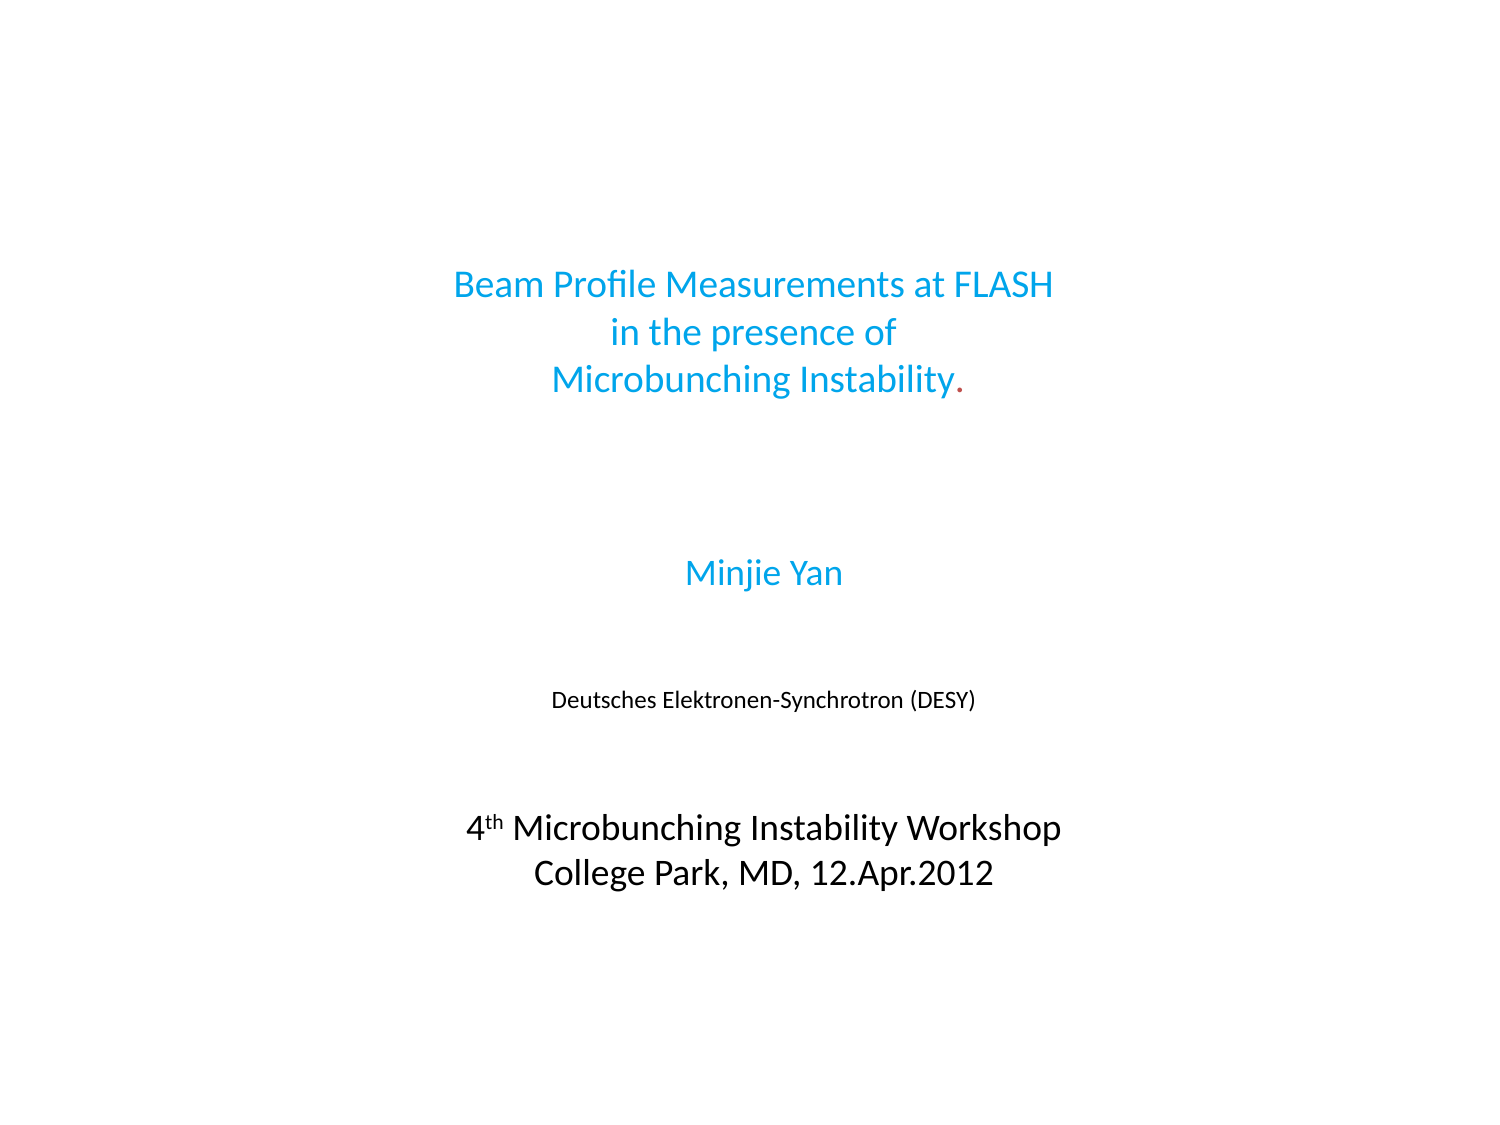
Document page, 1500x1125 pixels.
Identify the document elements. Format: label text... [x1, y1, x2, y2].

title Beam Profile Measurements at FLASH in the presence of Microbunching Instability. [50, 154, 1466, 410]
text_box Minjie Yan Deutsches Elektronen-Synchrotron (DESY) 4th Microbunching Instability Workshop College Park, MD, 12.Apr.2012 [216, 540, 1312, 901]
